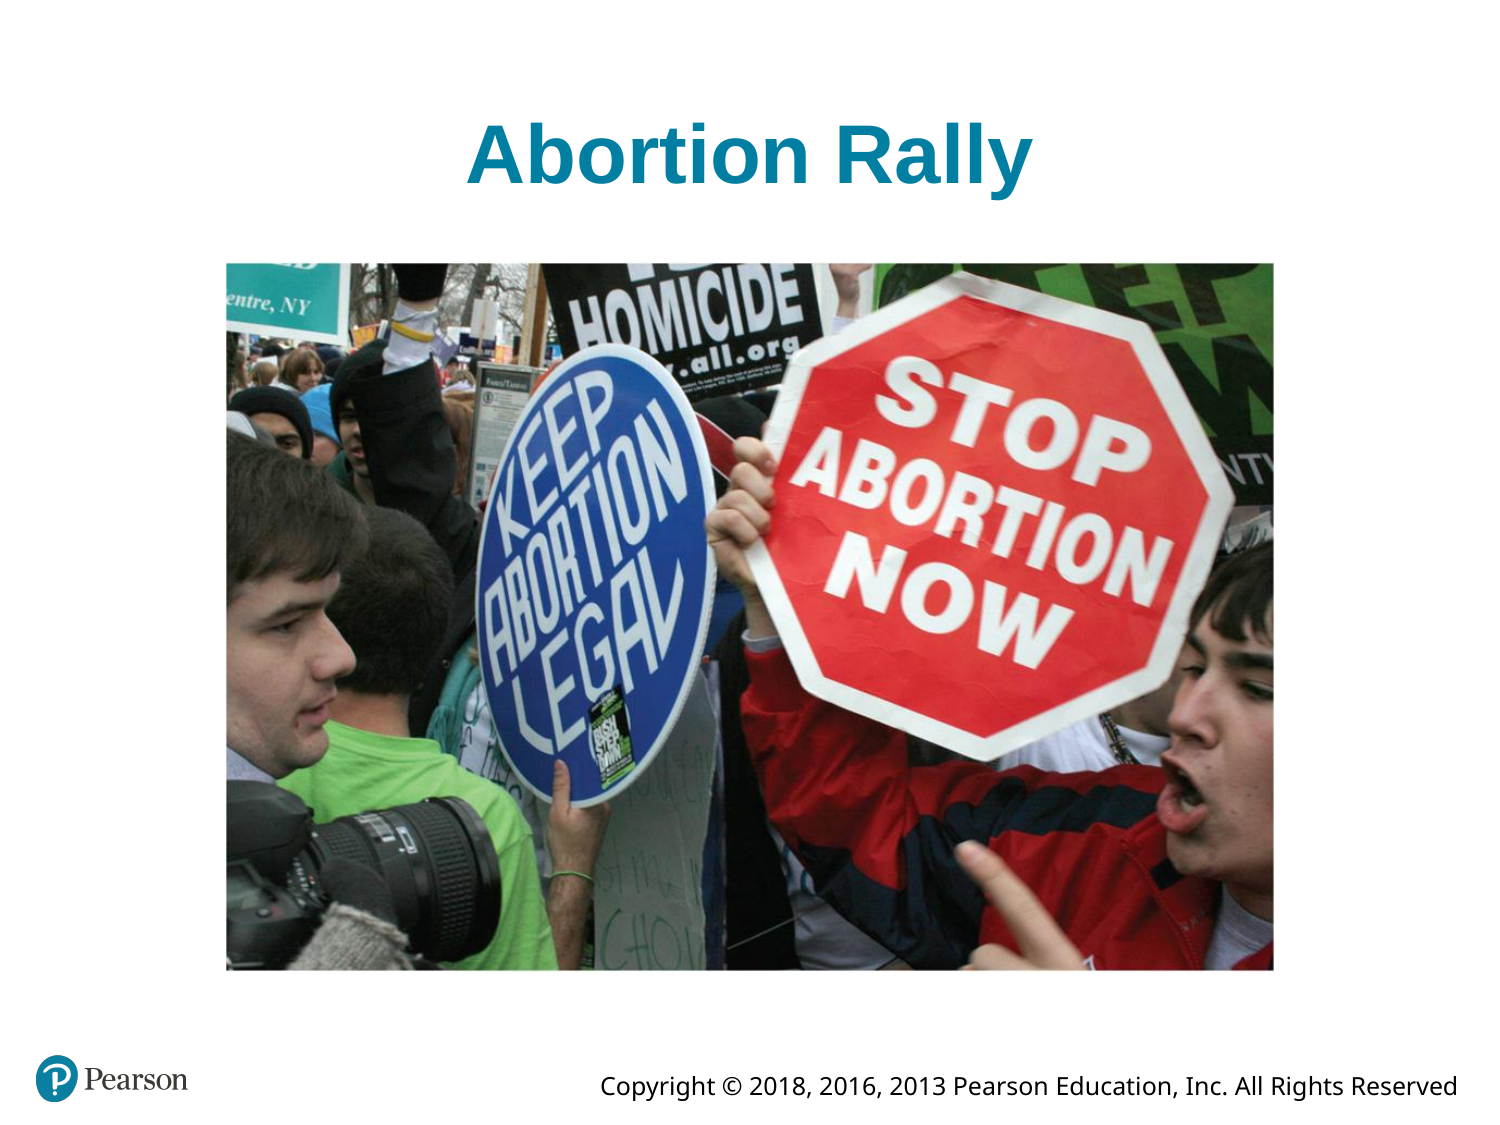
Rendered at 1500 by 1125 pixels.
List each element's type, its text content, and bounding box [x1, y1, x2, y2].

picture [224, 262, 1276, 973]
picture [36, 1055, 52, 1071]
picture [44, 1064, 70, 1089]
title Abortion Rally [75, 35, 1425, 216]
picture [62, 1055, 188, 1102]
picture [36, 1088, 47, 1102]
